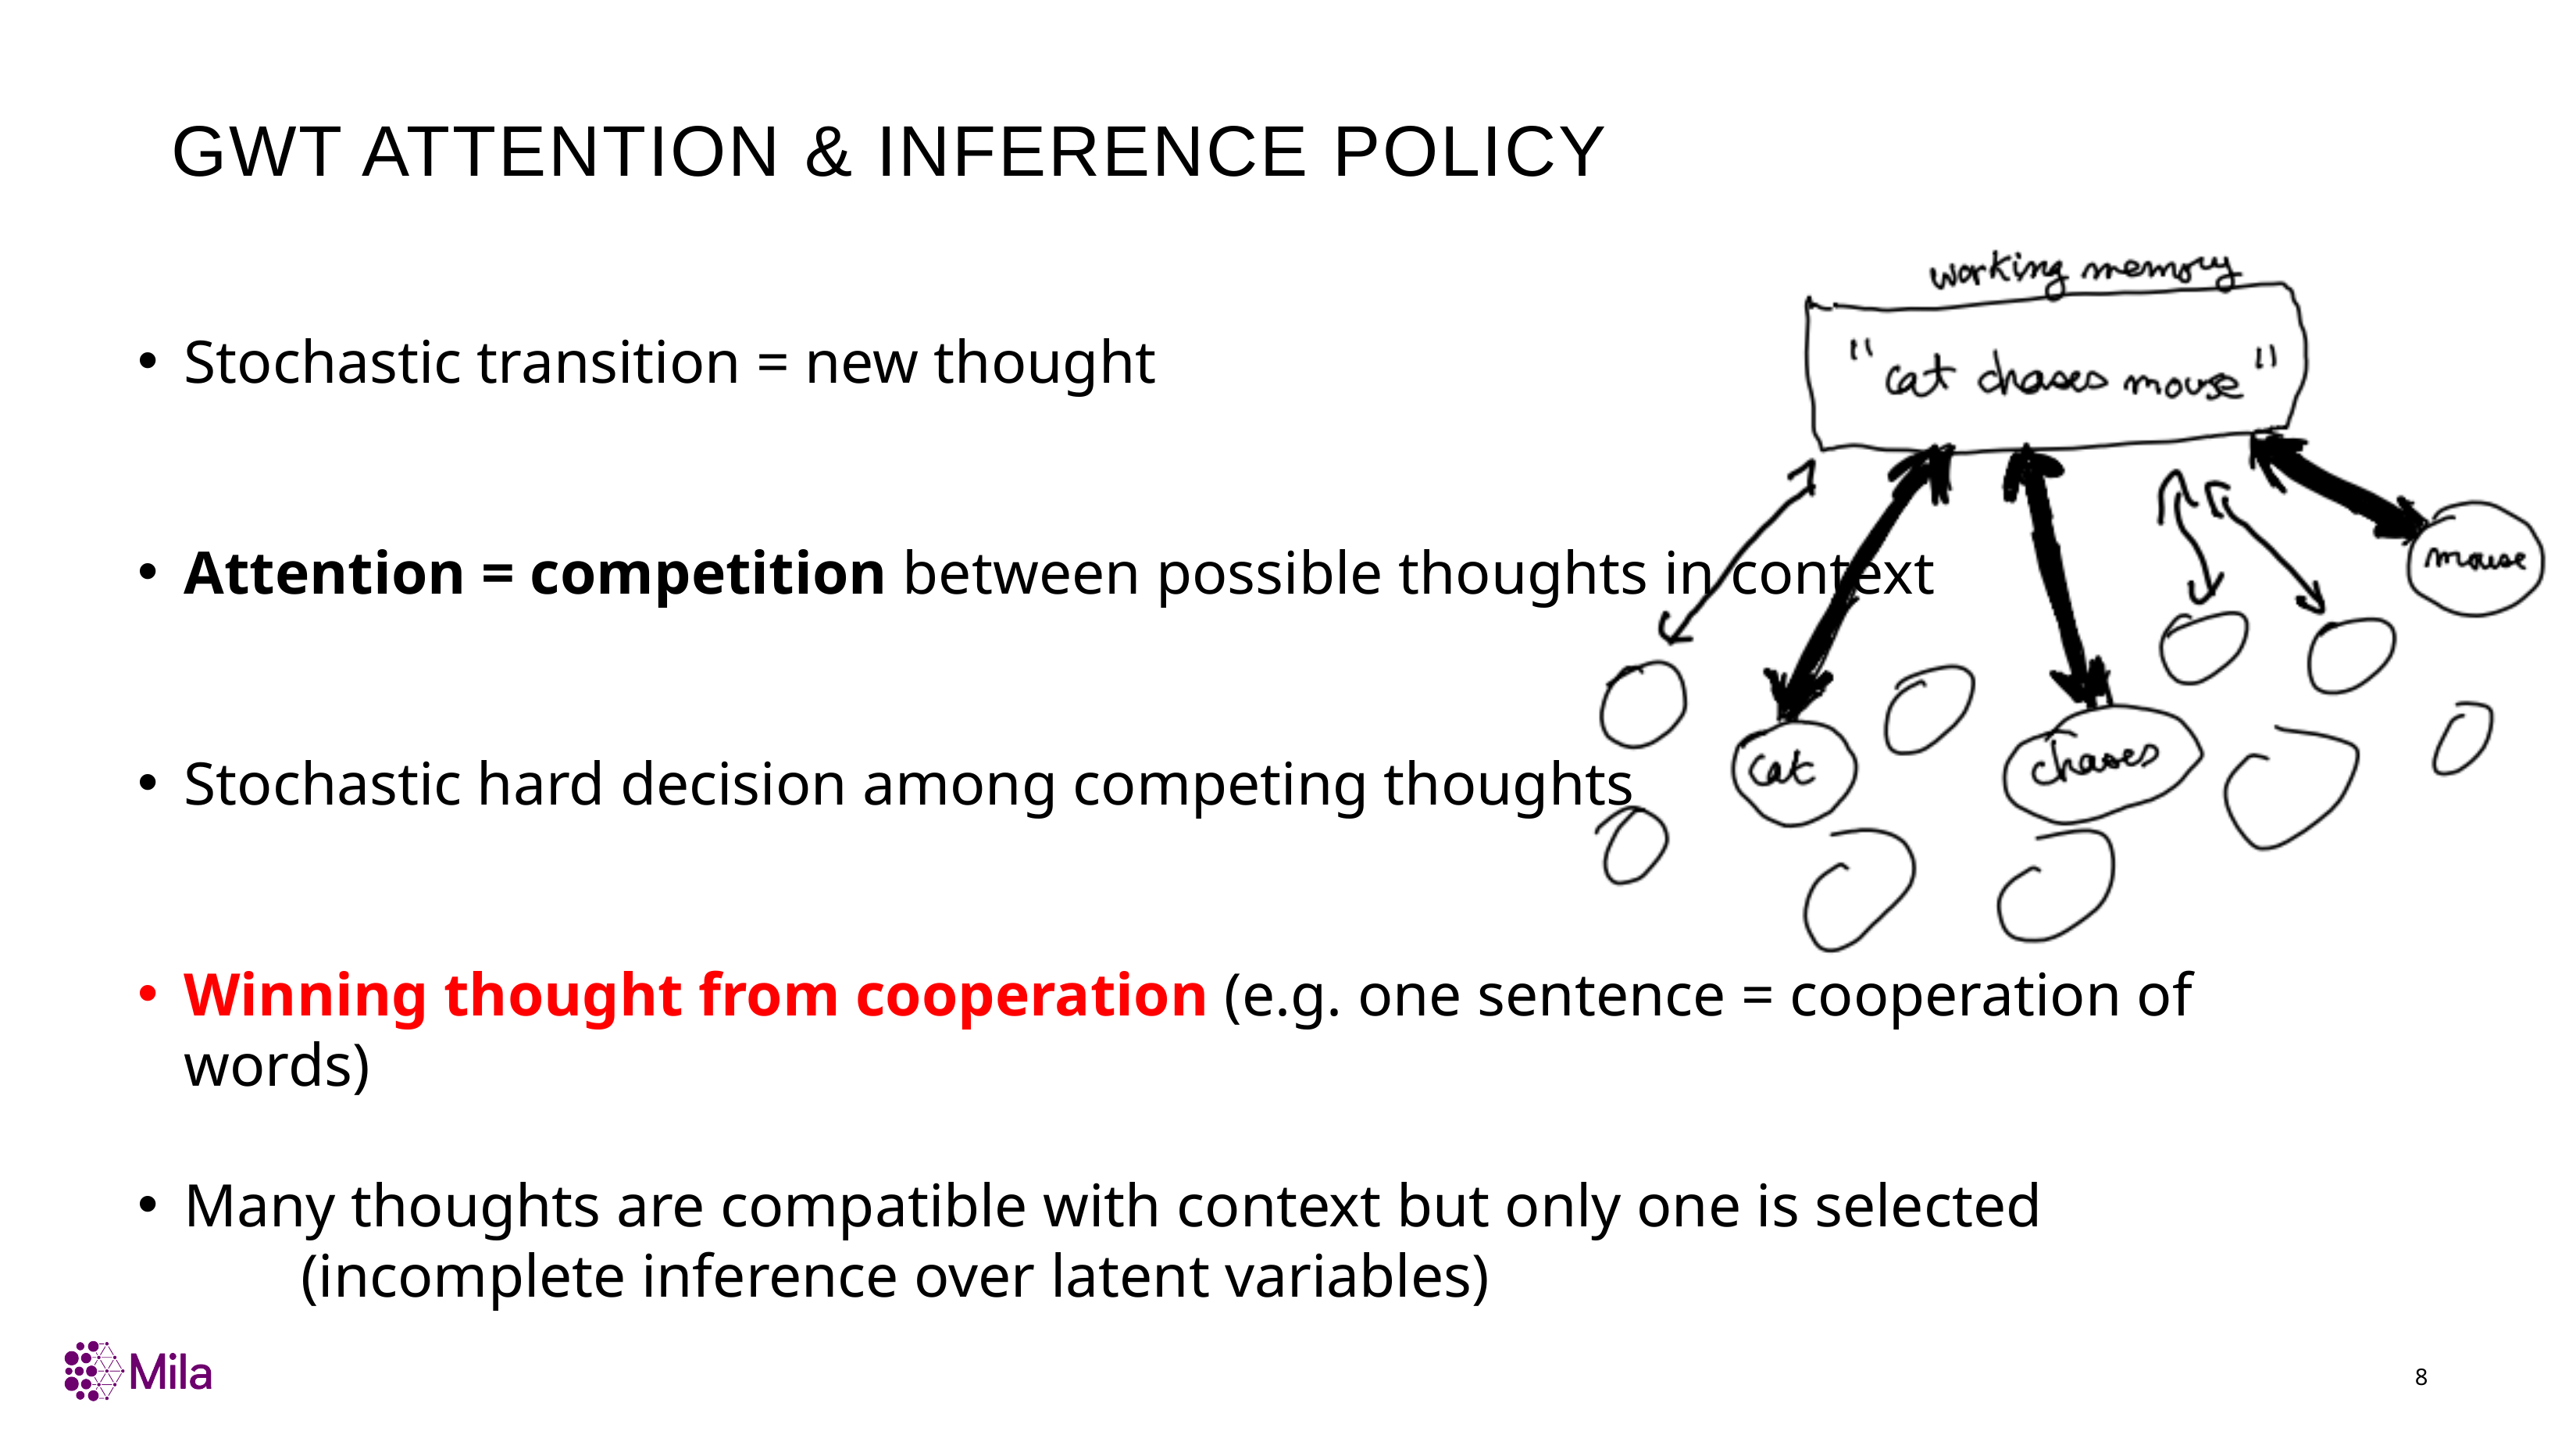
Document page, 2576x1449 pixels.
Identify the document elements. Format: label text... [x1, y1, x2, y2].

picture [1586, 242, 2549, 960]
text_box Stochastic transition = new thought Attention = competition between possible thoughts in context Stochastic hard decision among competing thoughts Winning thought from cooperation (e.g. one sentence = cooperation of words) Many thoughts are compatible with context but only one is selected (incomplete inference over latent variables) [137, 324, 2319, 1246]
picture [50, 1326, 226, 1415]
text_box 8 [2318, 1357, 2440, 1397]
text_box GWT ATTENTION & INFERENCE Policy [137, 109, 2378, 189]
